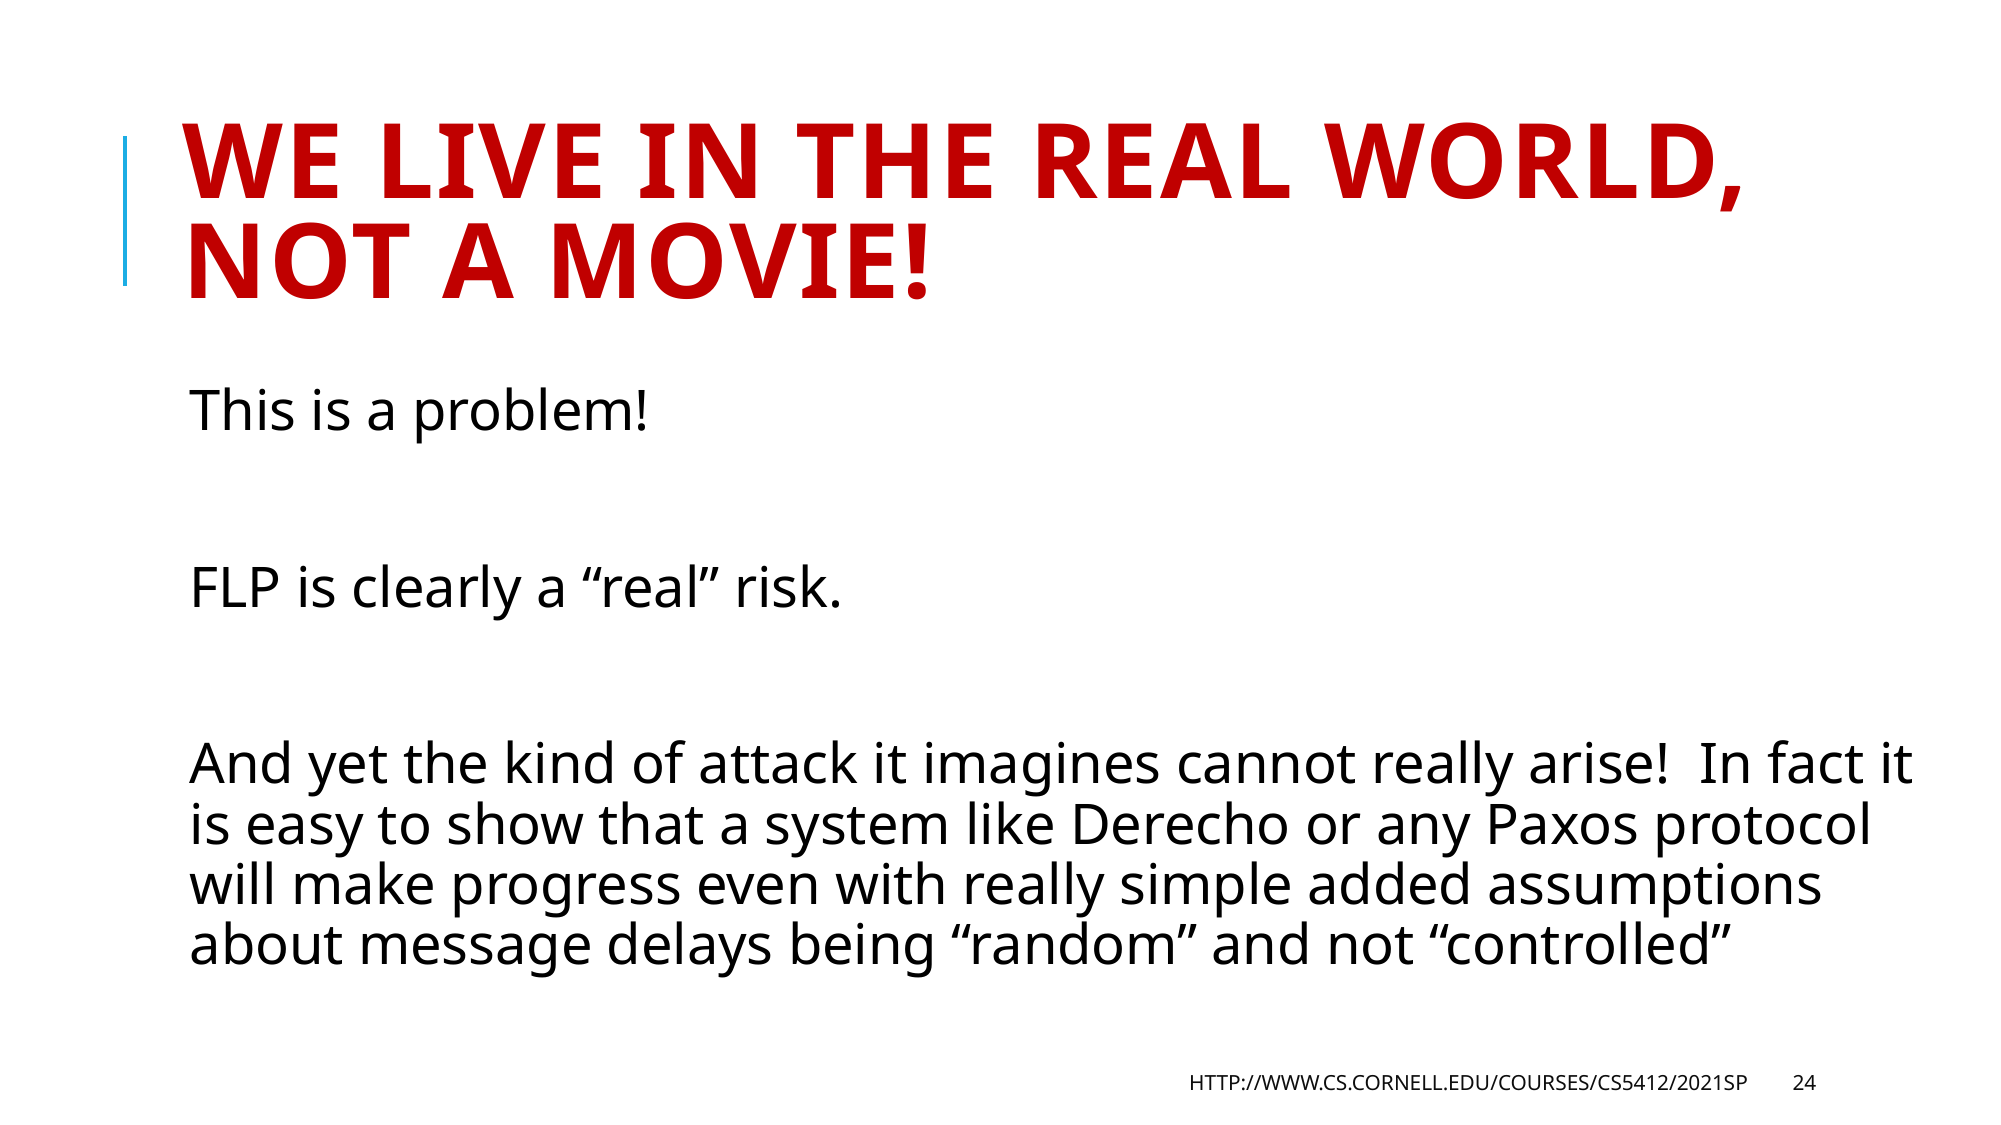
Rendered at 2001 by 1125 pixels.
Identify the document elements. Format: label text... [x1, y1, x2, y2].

footer http://www.cs.cornell.edu/courses/cs5412/2021sp [794, 1061, 1763, 1107]
title We live in the real world, not a movie! [168, 96, 1938, 342]
slide_number 24 [1777, 1061, 1938, 1107]
list This is a problem! FLP is clearly a “real” risk. And yet the kind of attack it imagines cannot really arise! In fact it is easy to show that a system like Derecho or any Paxos protocol will make progress even with really simple added assumptions about message delays being “random” and not “controlled” [168, 375, 1938, 1035]
